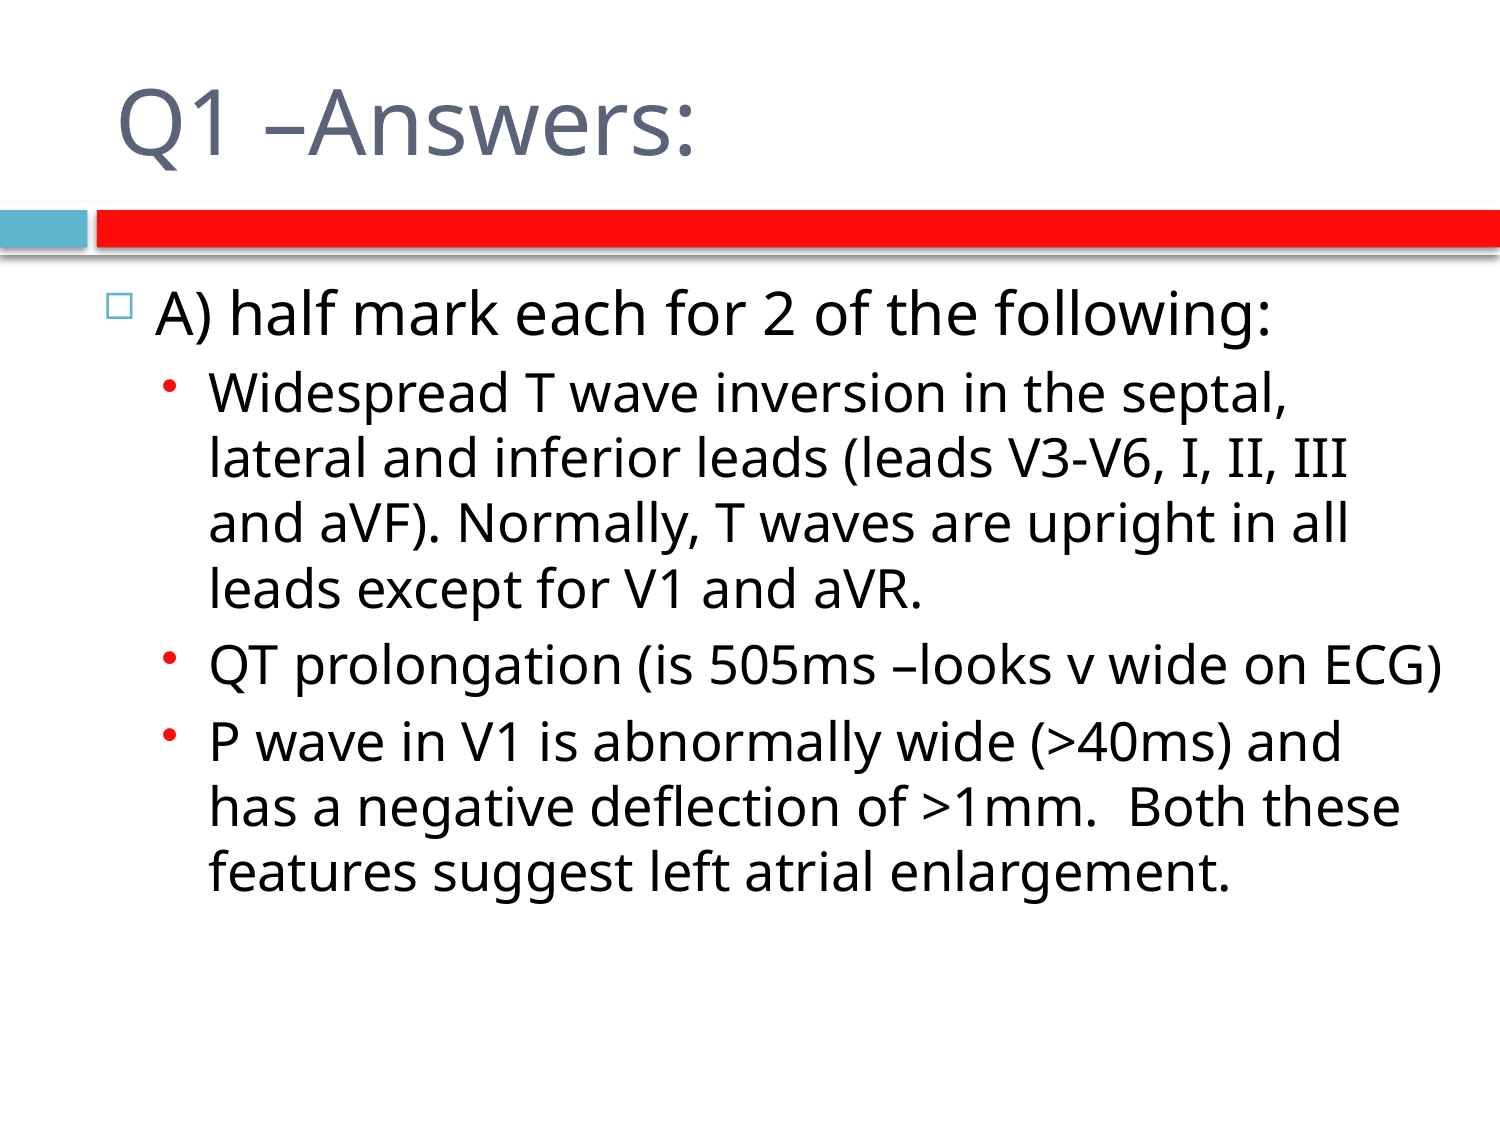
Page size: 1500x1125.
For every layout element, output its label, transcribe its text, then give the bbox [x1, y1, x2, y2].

list A) half mark each for 2 of the following: Widespread T wave inversion in the septal, lateral and inferior leads (leads V3-V6, I, II, III and aVF). Normally, T waves are upright in all leads except for V1 and aVR. QT prolongation (is 505ms –looks v wide on ECG) P wave in V1 is abnormally wide (>40ms) and has a negative deflection of >1mm. Both these features suggest left atrial enlargement. [88, 267, 1459, 1000]
title Q1 –Answers: [100, 37, 1438, 200]
